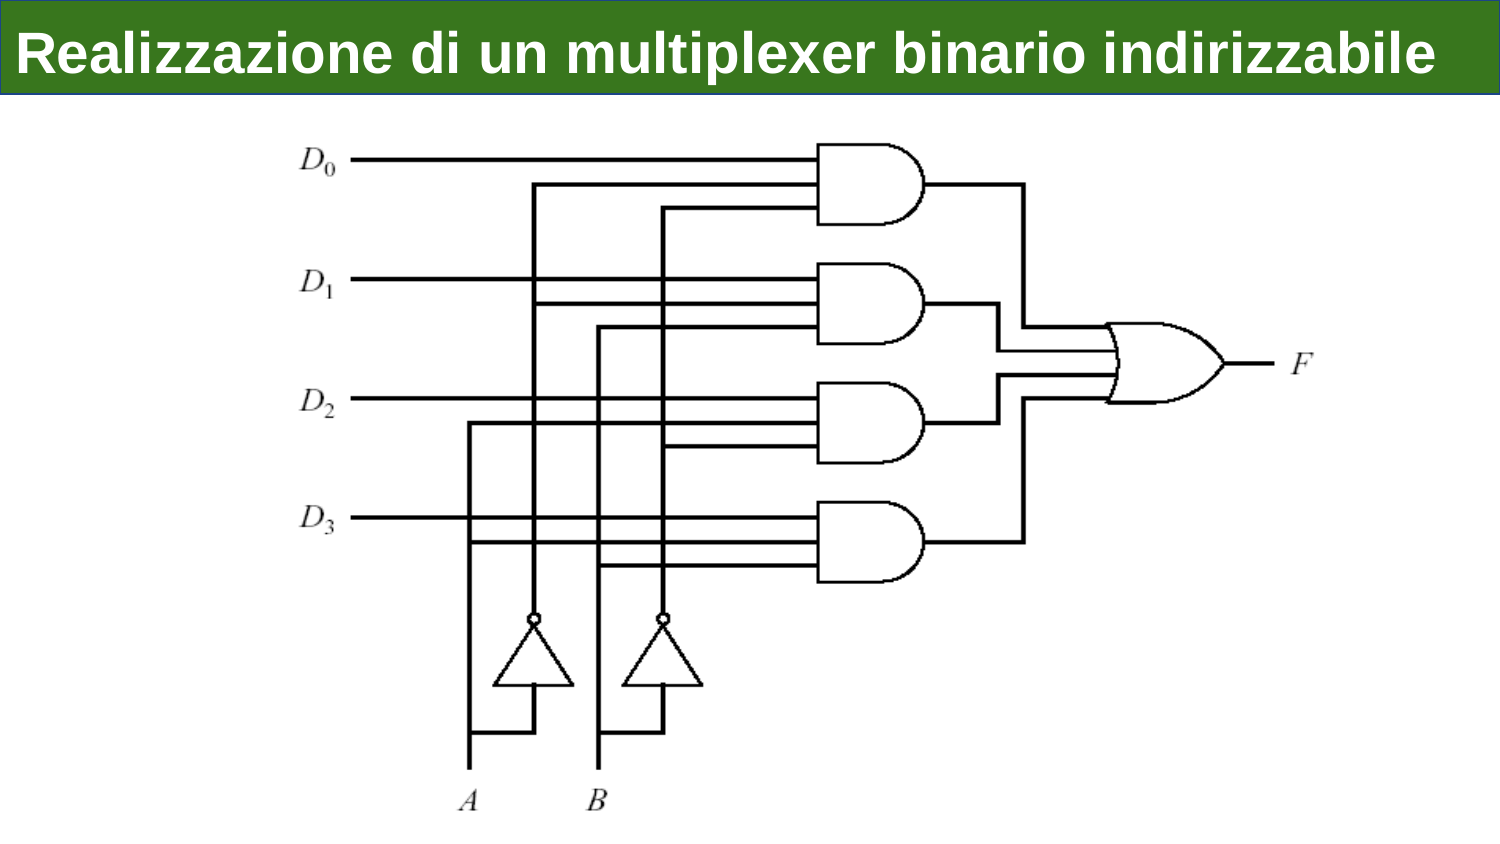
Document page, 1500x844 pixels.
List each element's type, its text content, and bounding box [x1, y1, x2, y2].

picture [192, 106, 1344, 818]
title Realizzazione di un multiplexer binario indirizzabile [0, 0, 1500, 94]
